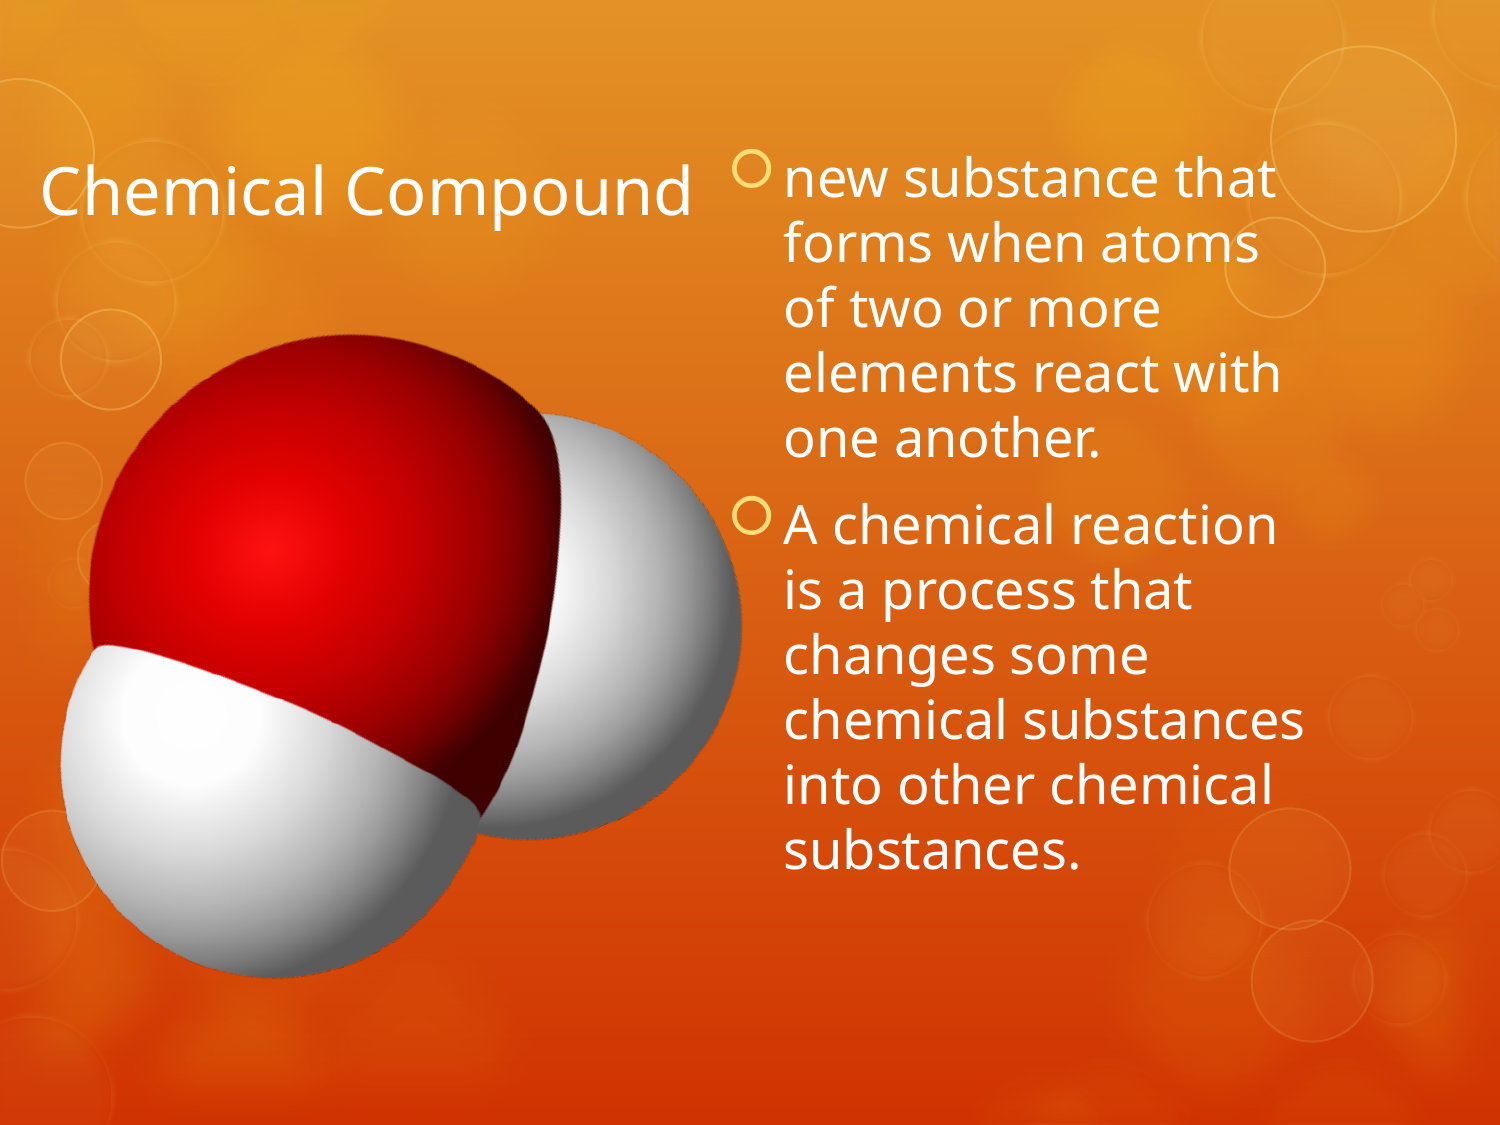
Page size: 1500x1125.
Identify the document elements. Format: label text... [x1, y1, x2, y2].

list new substance that forms when atoms of two or more elements react with one another. A chemical reaction is a process that changes some chemical substances into other chemical substances. [712, 62, 1335, 962]
picture [0, 161, 862, 1091]
title Chemical Compound [24, 112, 712, 265]
